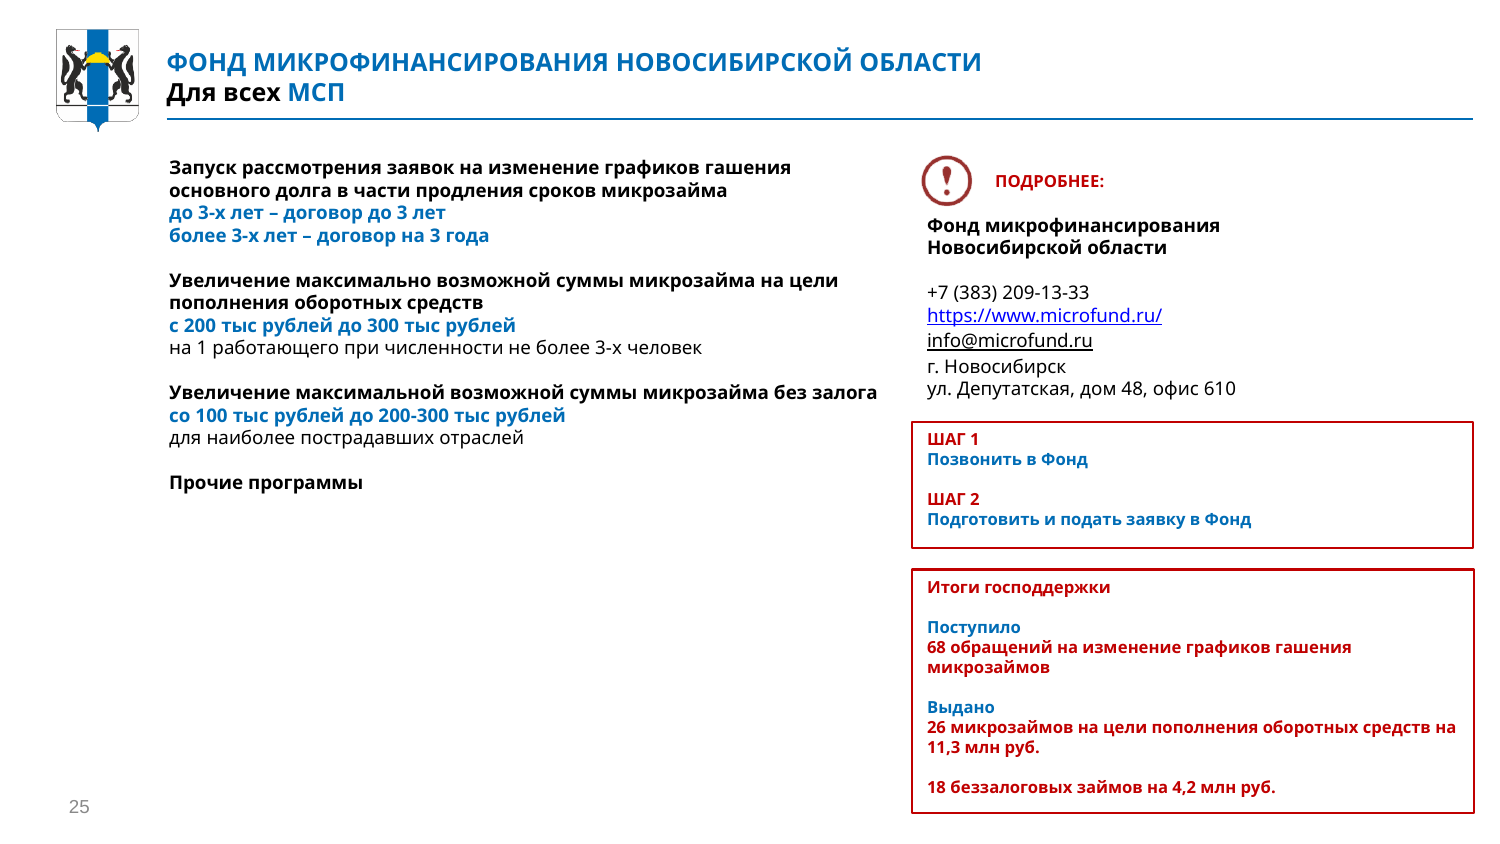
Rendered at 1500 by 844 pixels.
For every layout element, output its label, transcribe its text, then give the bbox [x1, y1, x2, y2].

text_box ФОНД МИКРОФИНАНСИРОВАНИЯ НОВОСИБИРСКОЙ ОБЛАСТИ Для всех МСП [150, 46, 1335, 108]
text_box 25 [53, 783, 404, 829]
text_box ШАГ 1 Позвонить в Фонд ШАГ 2 Подготовить и подать заявку в Фонд [910, 420, 1476, 550]
picture [55, 29, 139, 132]
text_box ПОДРОБНЕЕ: [978, 150, 1174, 212]
text_box Фонд микрофинансирования Новосибирской области +7 (383) 209-13-33 https://www.microfund.ru/ info@microfund.ru г. Новосибирск ул. Депутатская, дом 48, офис 610 [910, 200, 1461, 412]
text_box Запуск рассмотрения заявок на изменение графиков гашения основного долга в части продления сроков микрозайма до 3-х лет – договор до 3 лет более 3-х лет – договор на 3 года Увеличение максимально возможной суммы микрозайма на цели пополнения оборотных средств с 200 тыс рублей до 300 тыс рублей на 1 работающего при численности не более 3-х человек Увеличение максимальной возможной суммы микрозайма без залога со 100 тыс рублей до 200-300 тыс рублей для наиболее пострадавших отраслей Прочие программы [154, 148, 898, 591]
text_box Итоги господдержки Поступило 68 обращений на изменение графиков гашения микрозаймов Выдано 26 микрозаймов на цели пополнения оборотных средств на 11,3 млн руб. 18 беззалоговых займов на 4,2 млн руб. [910, 567, 1476, 815]
picture [919, 153, 974, 208]
